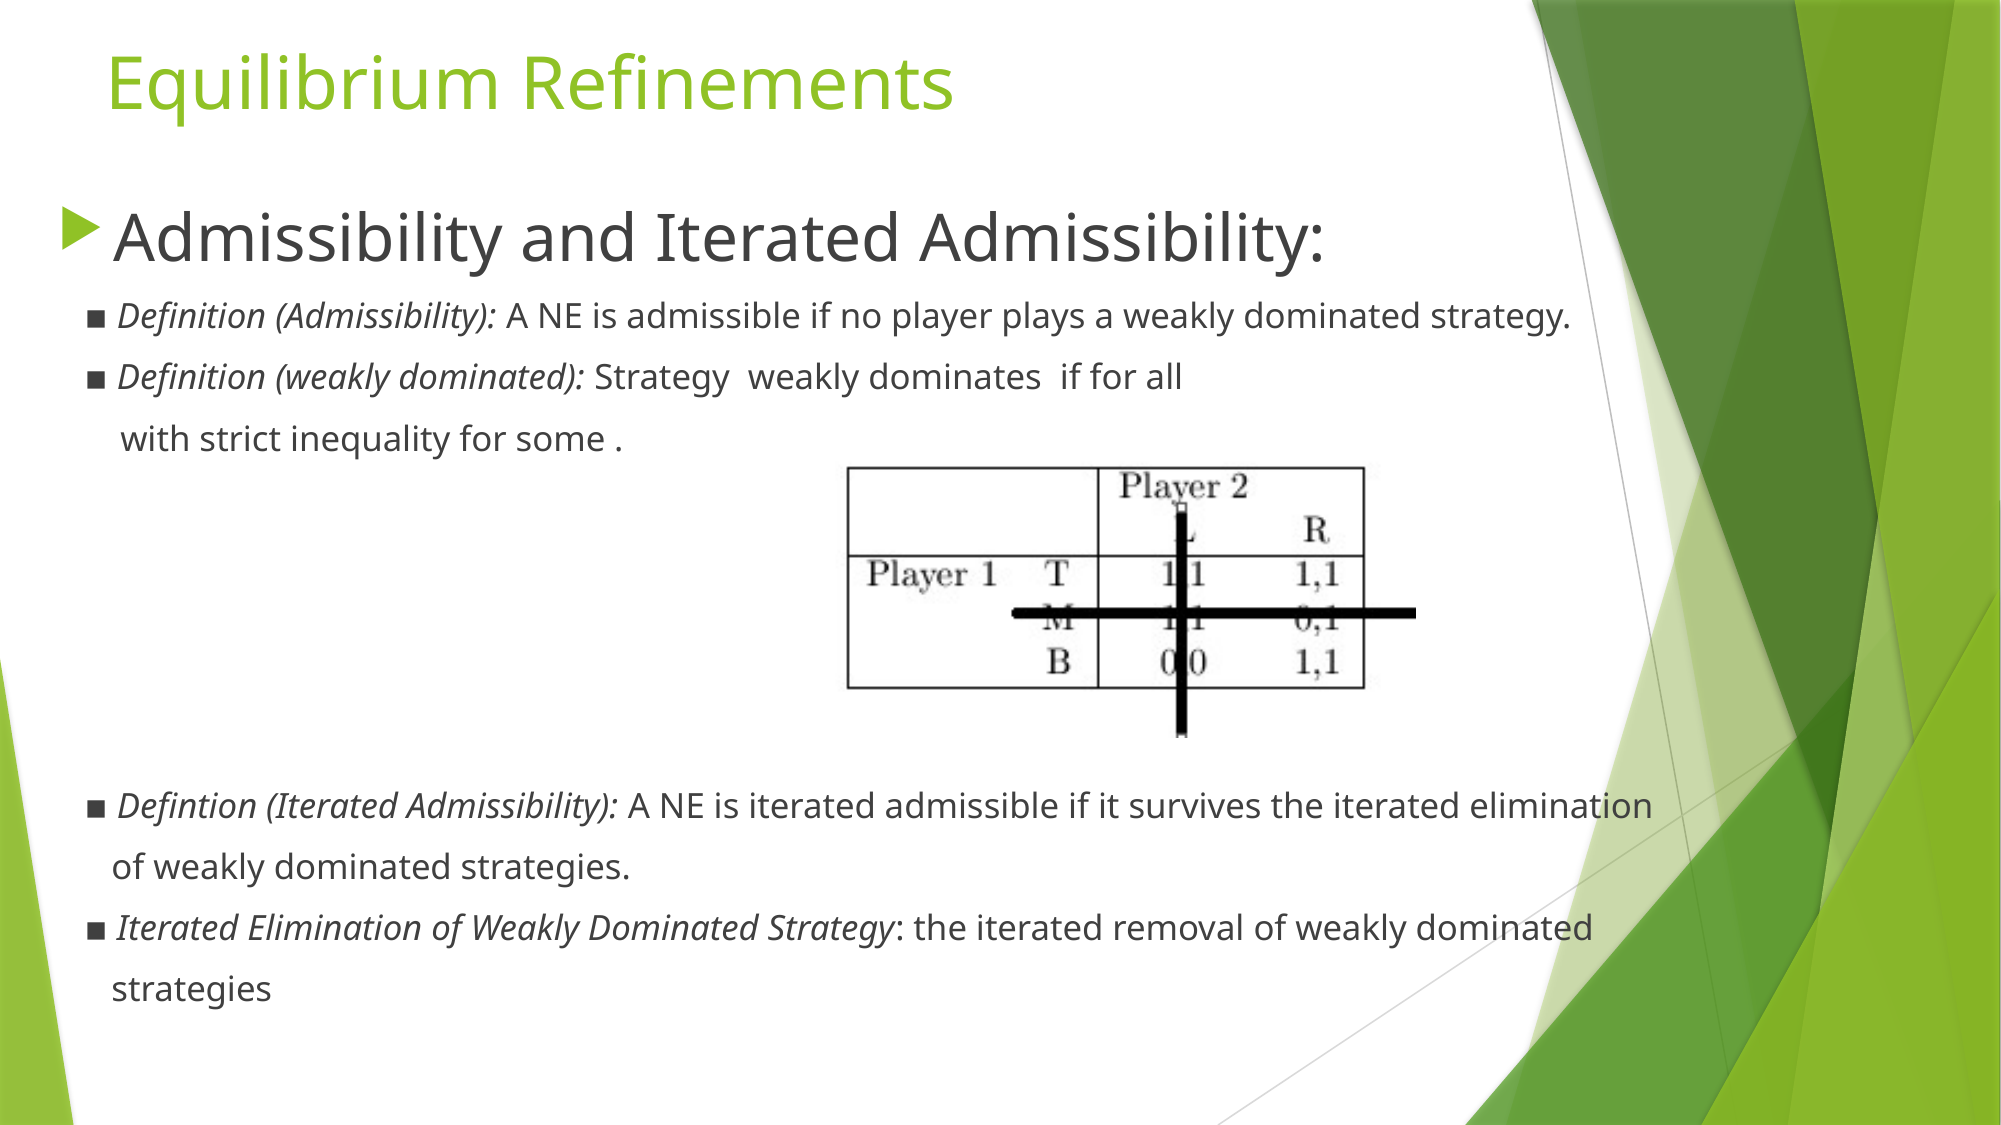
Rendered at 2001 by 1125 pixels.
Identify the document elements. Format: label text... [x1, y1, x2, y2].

title Equilibrium Refinements [90, 28, 1501, 205]
picture [775, 404, 1457, 743]
